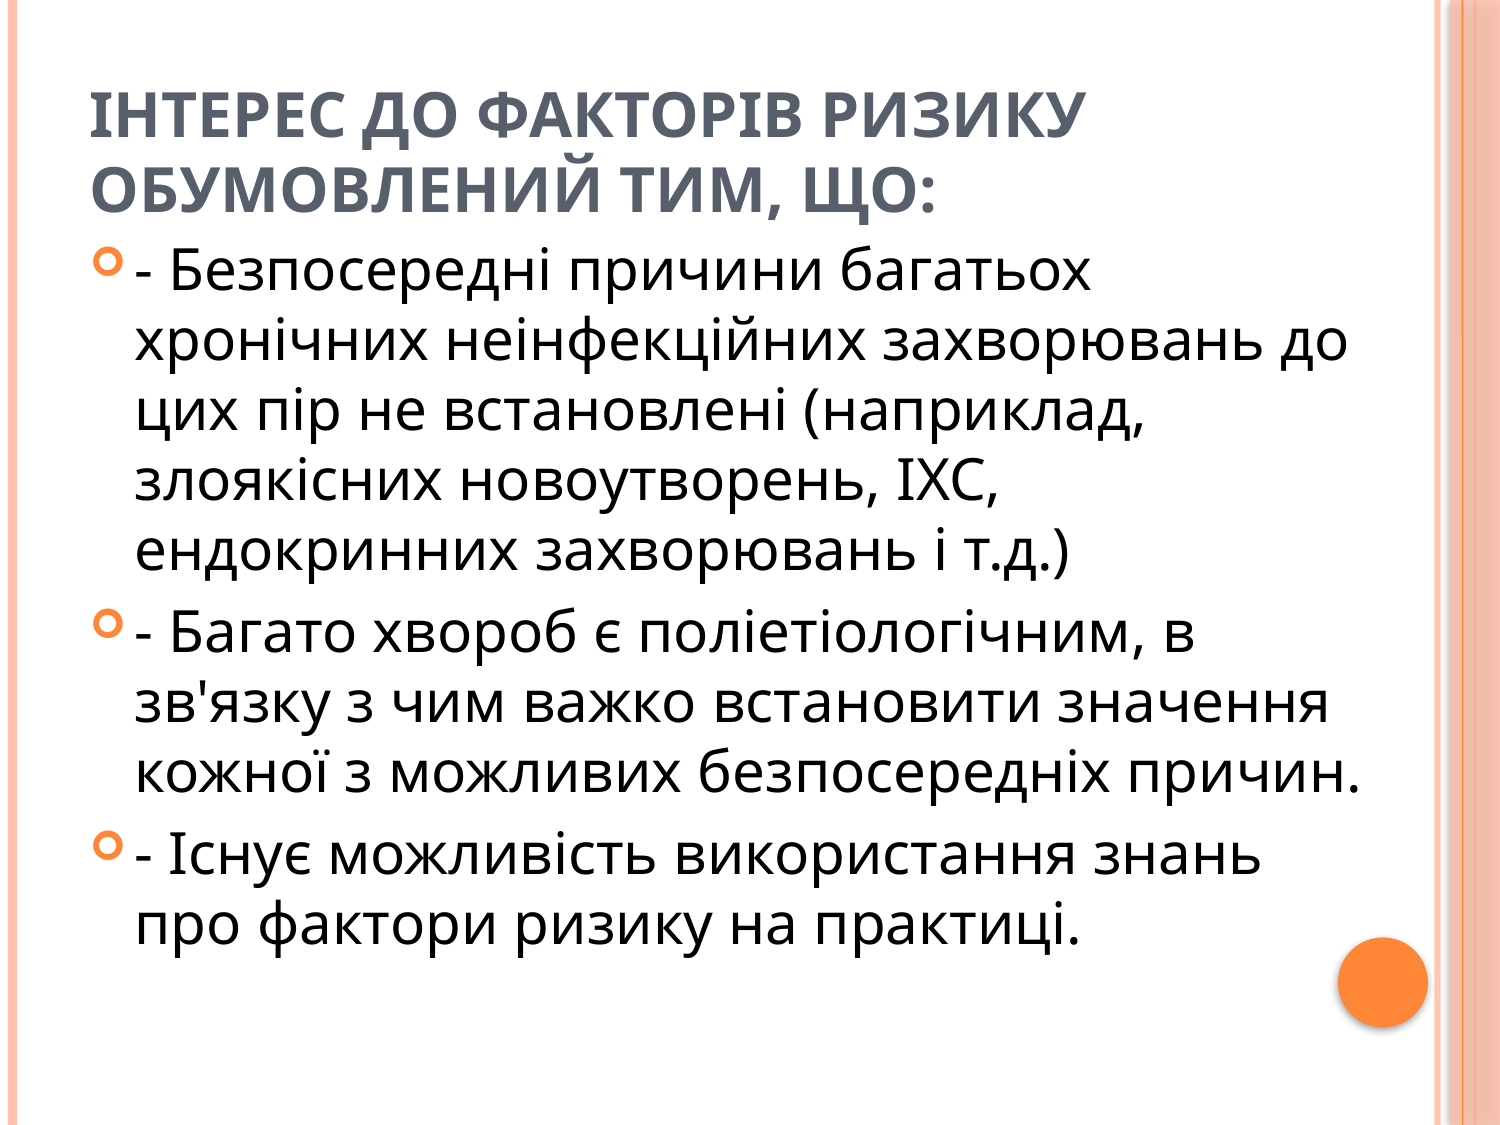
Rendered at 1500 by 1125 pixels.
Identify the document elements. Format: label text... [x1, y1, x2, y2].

title Інтерес до факторів ризику обумовлений тим, що: [75, 45, 1300, 224]
list - Безпосередні причини багатьох хронічних неінфекційних захворювань до цих пір не встановлені (наприклад, злоякісних новоутворень, ІХС, ендокринних захворювань і т.д.) - Багато хвороб є поліетіологічним, в зв'язку з чим важко встановити значення кожної з можливих безпосередніх причин. - Існує можливість використання знань про фактори ризику на практиці. [75, 224, 1388, 1062]
